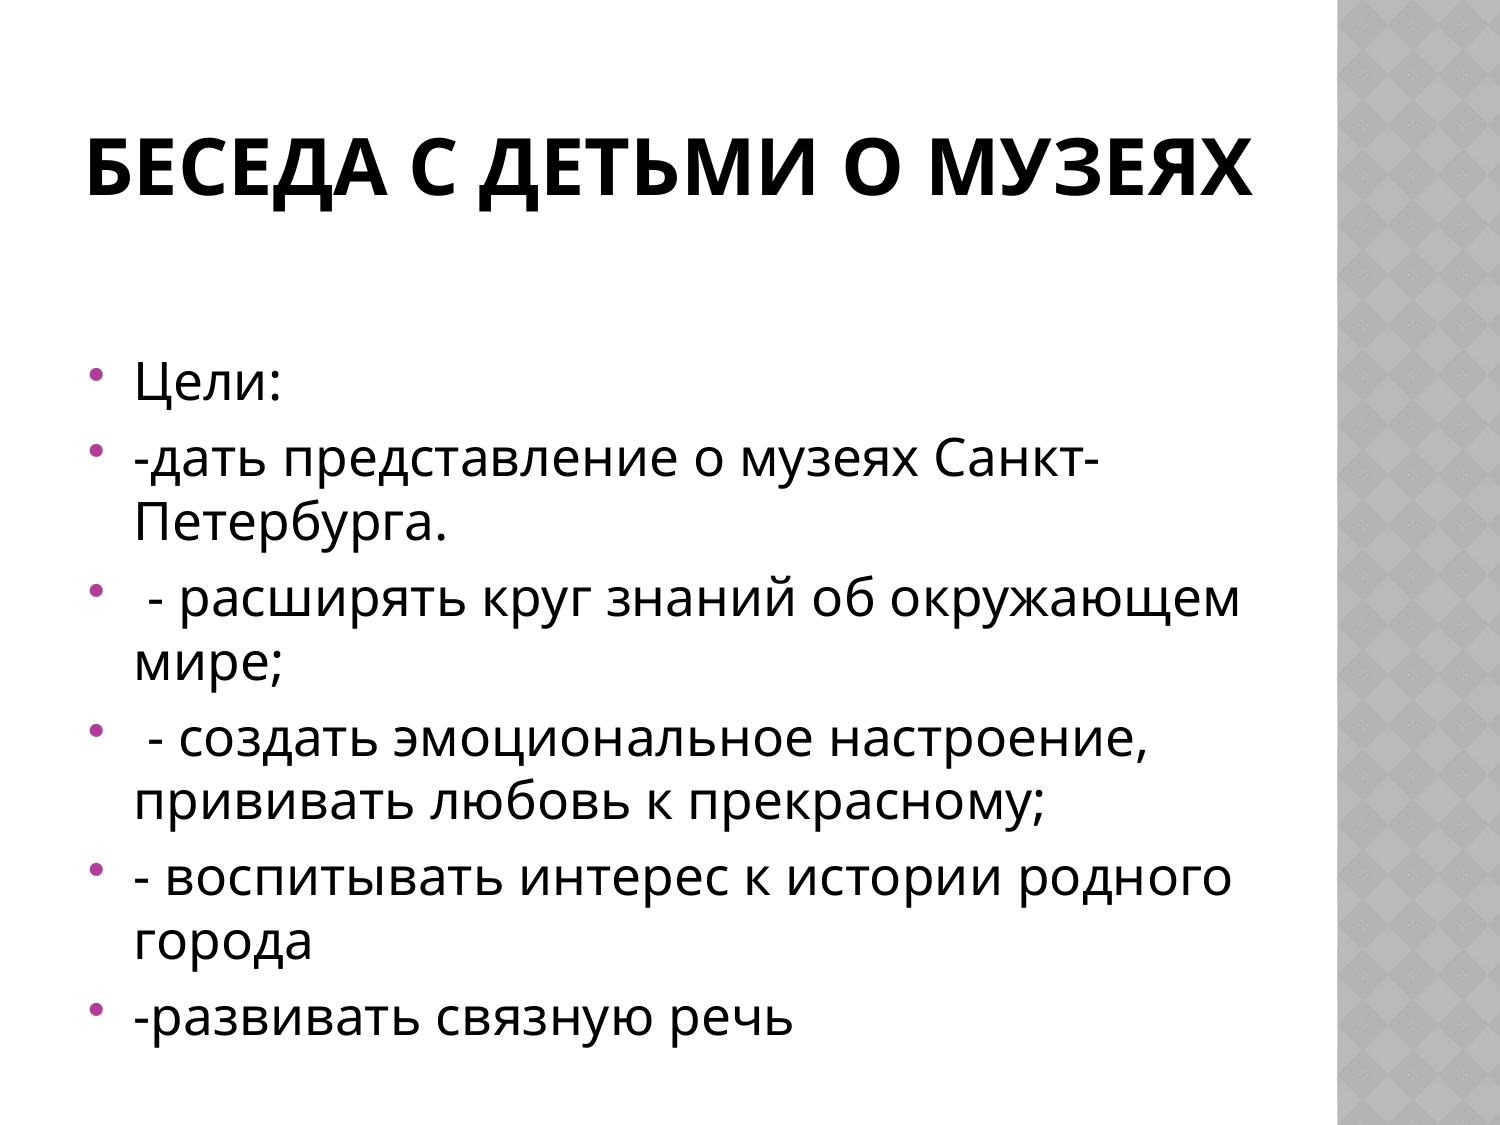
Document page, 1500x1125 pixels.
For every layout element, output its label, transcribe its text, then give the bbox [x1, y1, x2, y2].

list Цели: -дать представление о музеях Санкт-Петербурга. - расширять круг знаний об окружающем мире; - создать эмоциональное настроение, прививать любовь к прекрасному; - воспитывать интерес к истории родного города -развивать связную речь [75, 264, 1263, 1059]
title Беседа с детьми о музеях [75, 70, 1263, 211]
